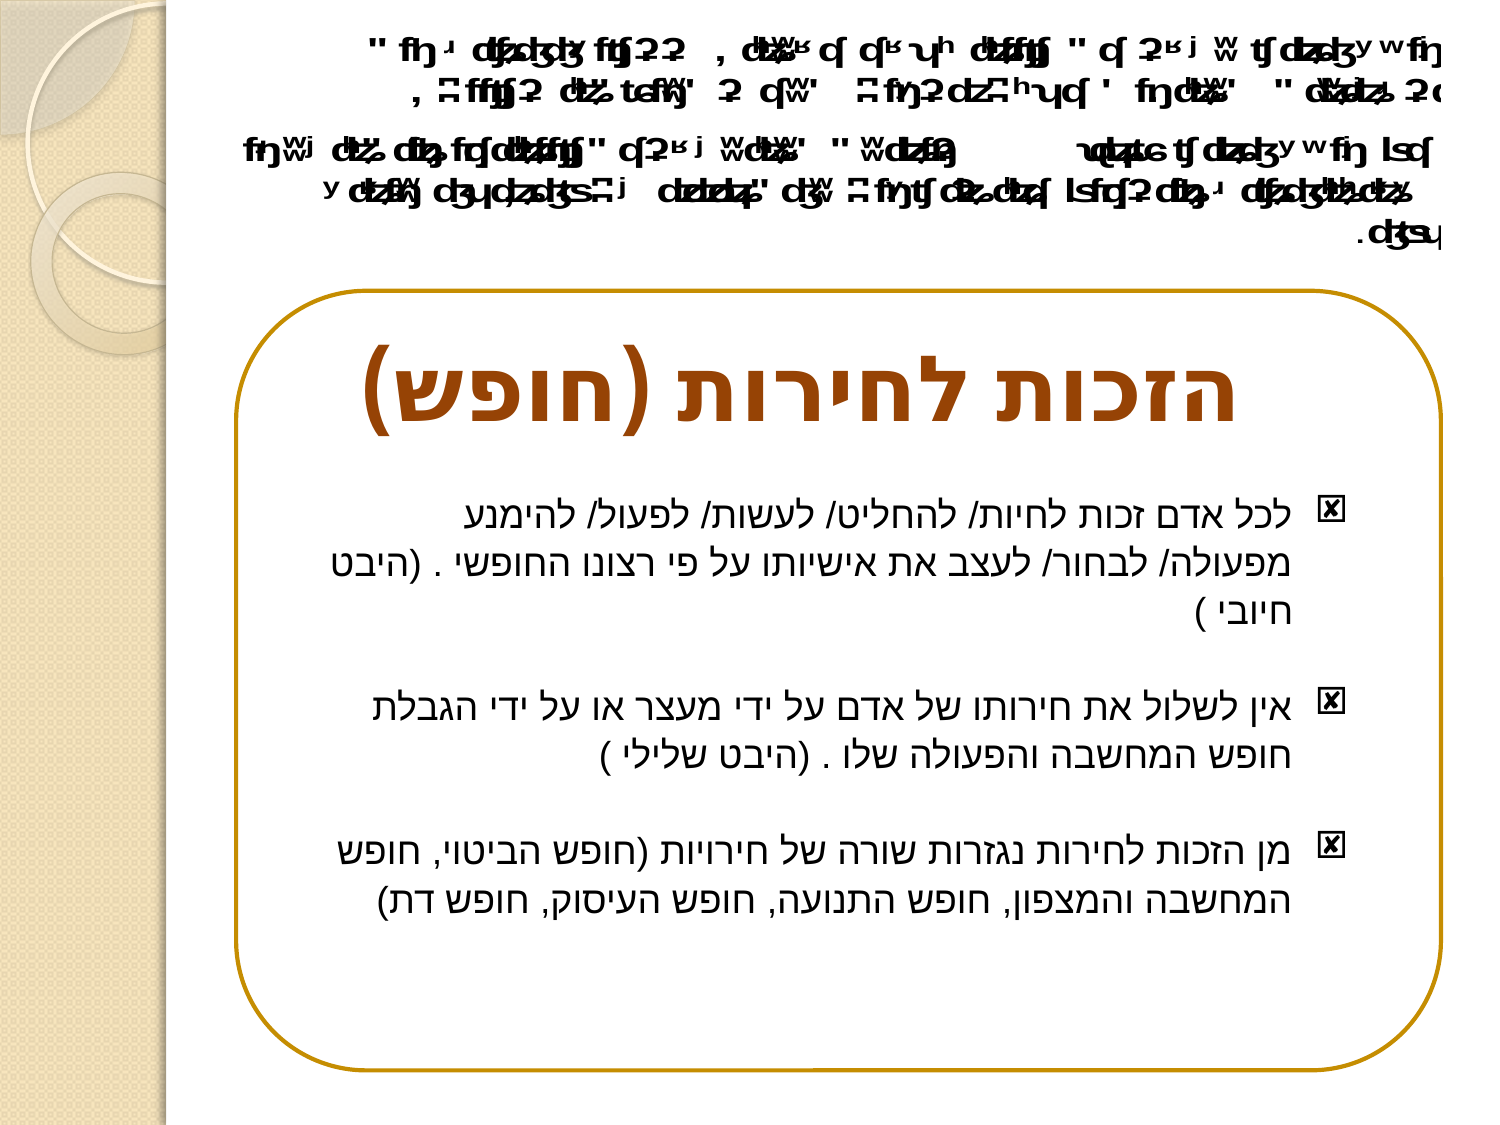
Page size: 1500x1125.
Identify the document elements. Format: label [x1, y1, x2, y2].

text_box [234, 288, 1444, 1073]
picture [235, 30, 1442, 272]
